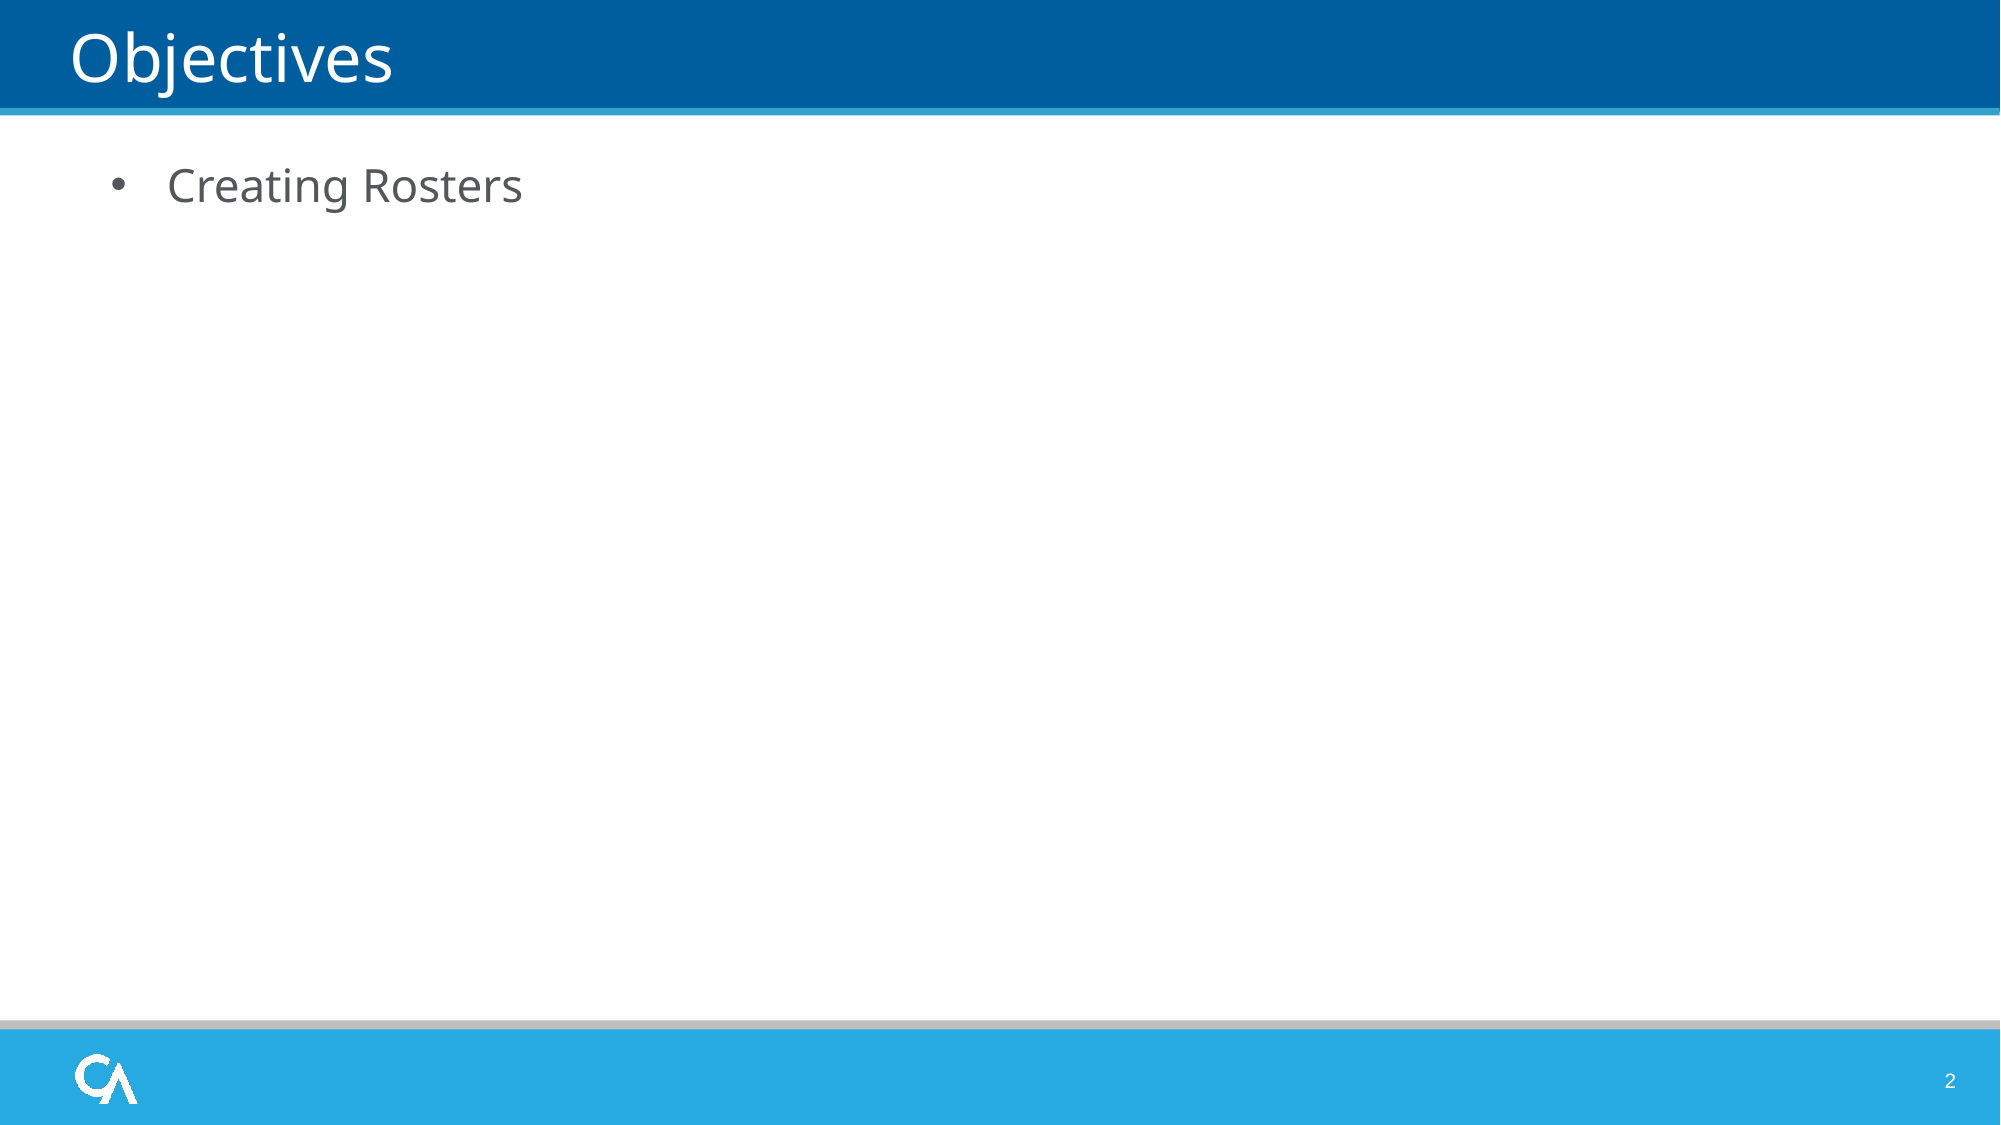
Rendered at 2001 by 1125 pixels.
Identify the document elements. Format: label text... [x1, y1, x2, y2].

list Creating Rosters [110, 156, 1541, 943]
title Objectives [69, 10, 1878, 96]
picture [75, 1054, 138, 1104]
slide_number 2 [1855, 1057, 1972, 1103]
